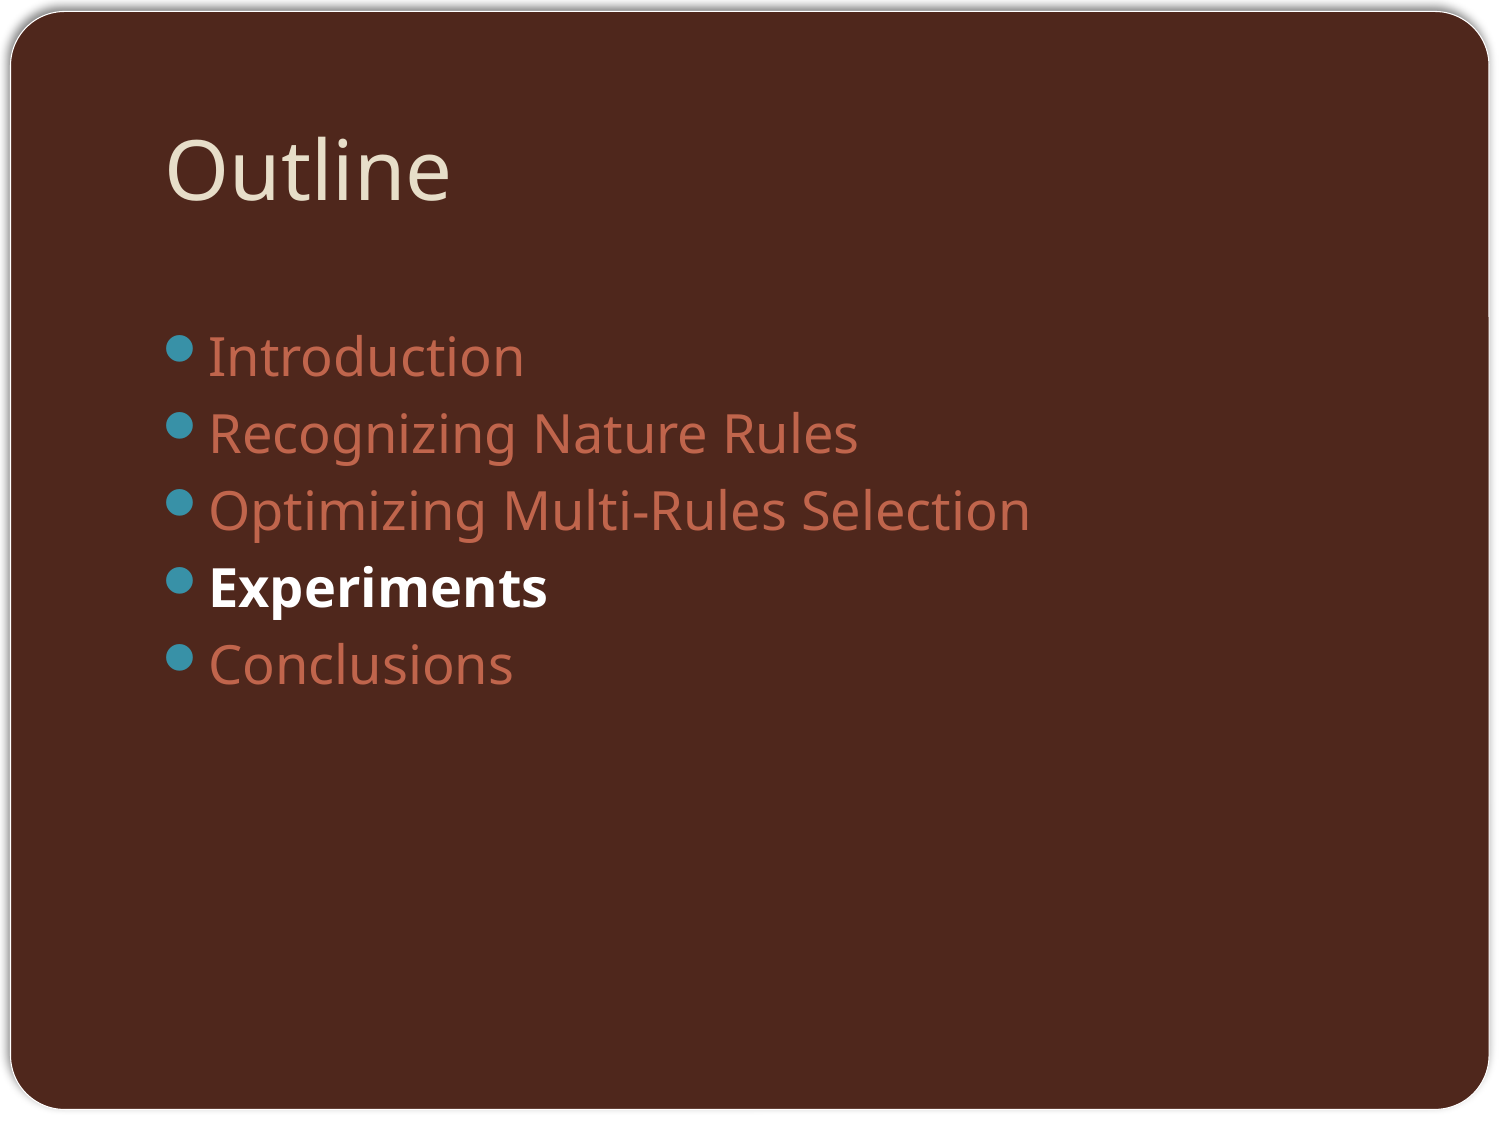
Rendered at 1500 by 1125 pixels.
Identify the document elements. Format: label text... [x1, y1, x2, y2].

list Introduction Recognizing Nature Rules Optimizing Multi-Rules Selection Experiments Conclusions [147, 314, 1211, 823]
title Outline [150, 45, 1425, 233]
